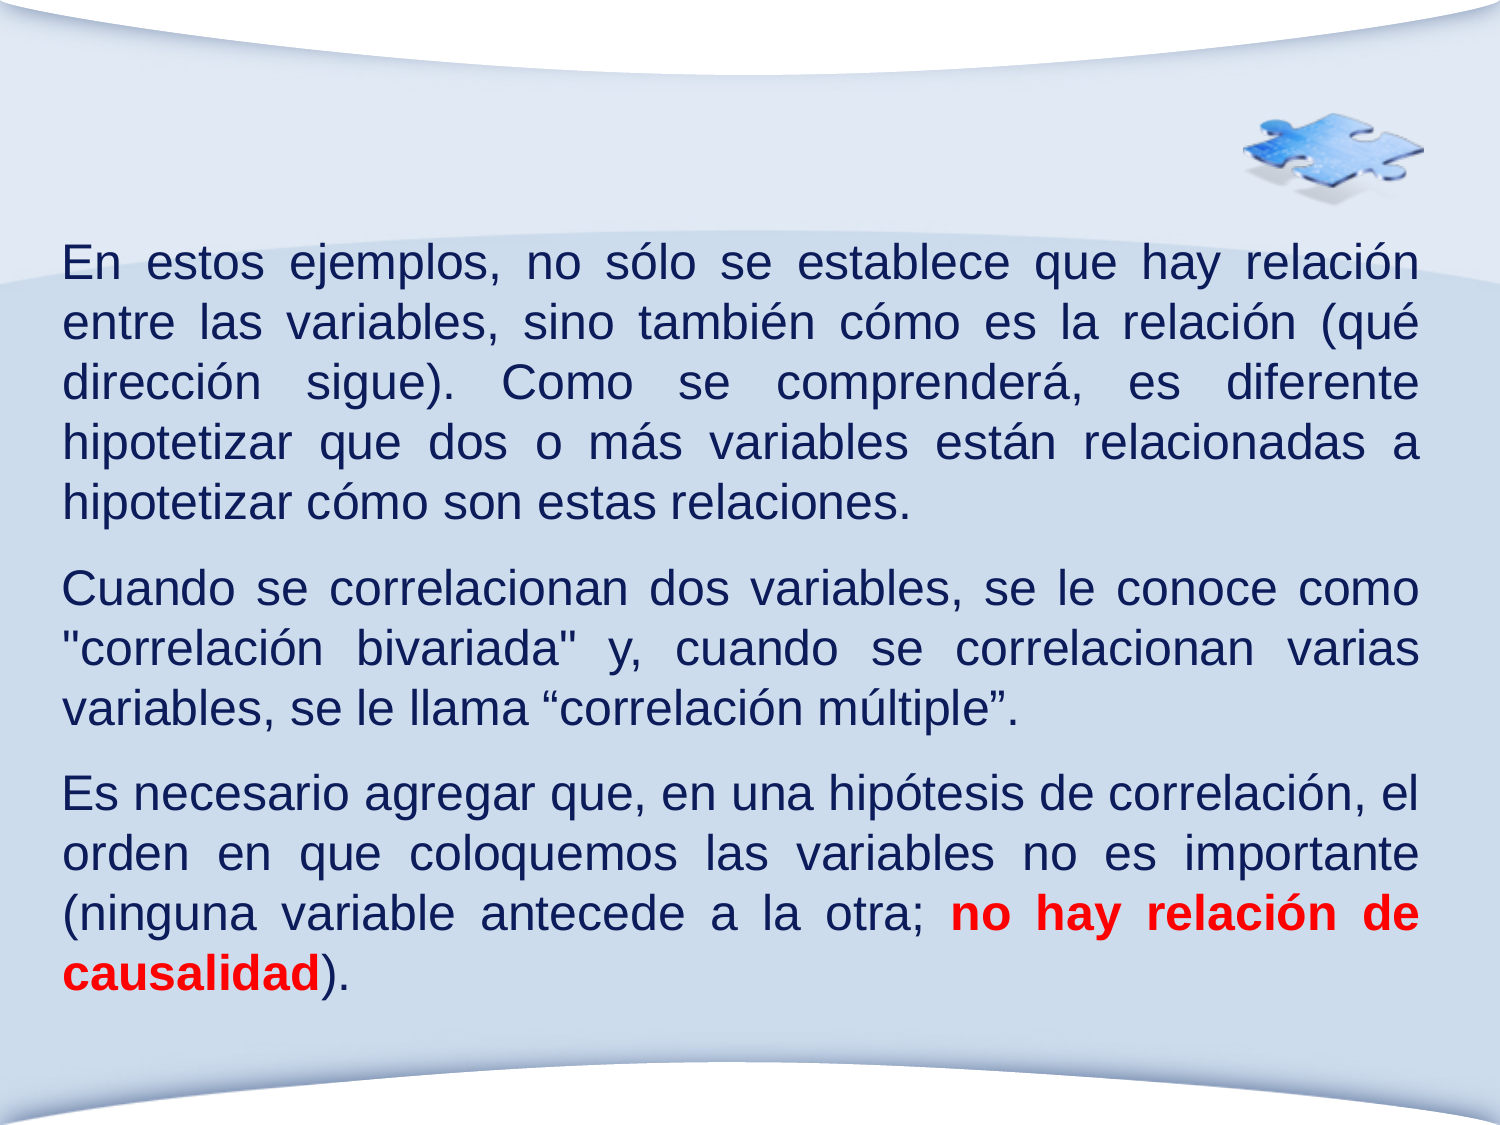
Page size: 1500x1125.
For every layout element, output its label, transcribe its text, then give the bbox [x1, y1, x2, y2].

text_box En estos ejemplos, no sólo se establece que hay relación entre las variables, sino también cómo es la relación (qué dirección sigue). Como se comprenderá, es diferente hipotetizar que dos o más variables están relacionadas a hipotetizar cómo son estas relaciones. Cuando se correlacionan dos variables, se le conoce como "correlación bivariada" y, cuando se correlacionan varias variables, se le llama “correlación múltiple”. Es necesario agregar que, en una hipótesis de correlación, el orden en que coloquemos las variables no es importante (ninguna variable antecede a la otra; no hay relación de causalidad). [46, 222, 1436, 1008]
picture [0, 1, 1500, 1125]
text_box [597, 7, 1235, 223]
